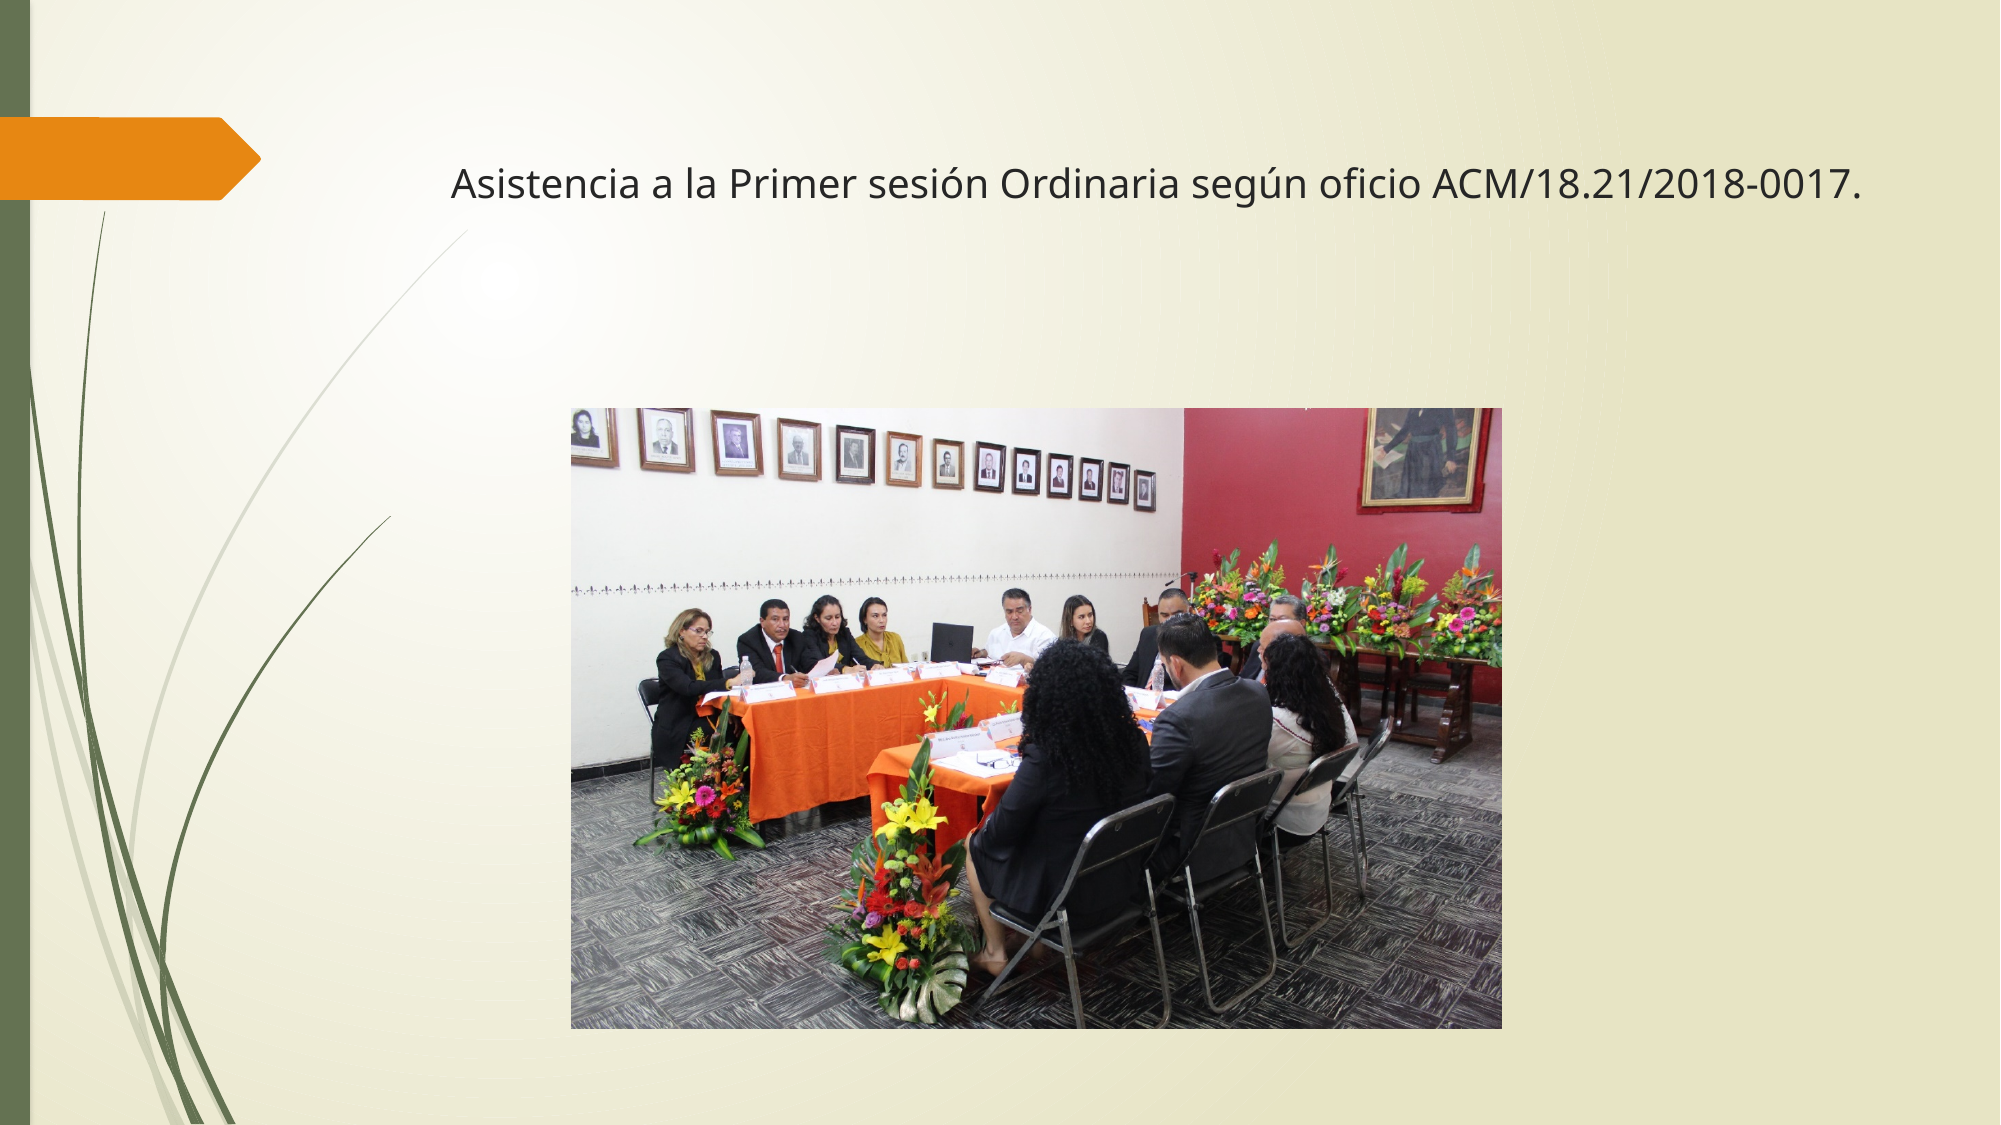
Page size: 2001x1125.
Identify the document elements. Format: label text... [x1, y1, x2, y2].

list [571, 408, 1502, 1029]
title Asistencia a la Primer sesión Ordinaria según oficio ACM/18.21/2018-0017. [425, 102, 1888, 313]
